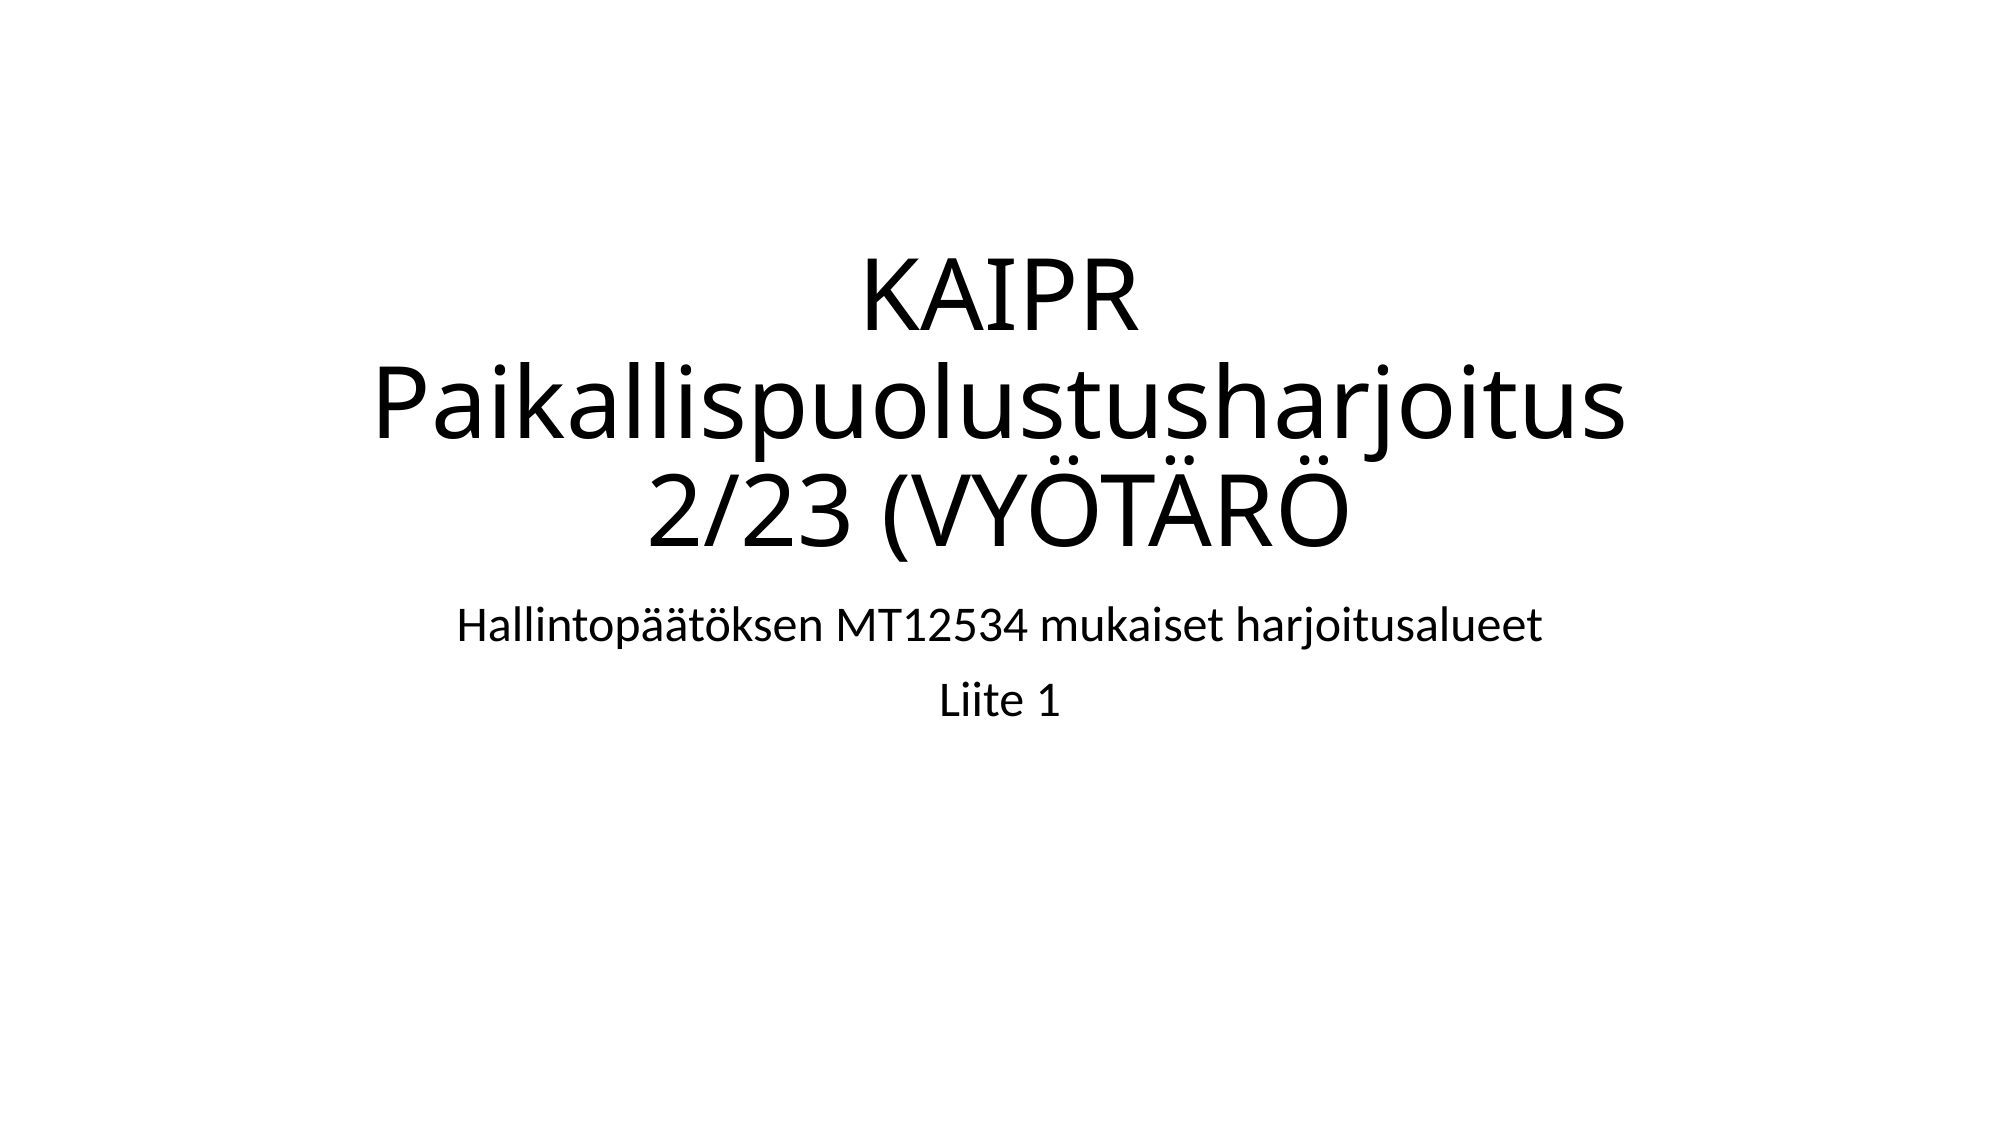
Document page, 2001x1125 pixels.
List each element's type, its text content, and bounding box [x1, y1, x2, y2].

subtitle Hallintopäätöksen MT12534 mukaiset harjoitusalueet Liite 1 [249, 590, 1750, 863]
title KAIPR Paikallispuolustusharjoitus 2/23 (VYÖTÄRÖ [249, 184, 1750, 576]
